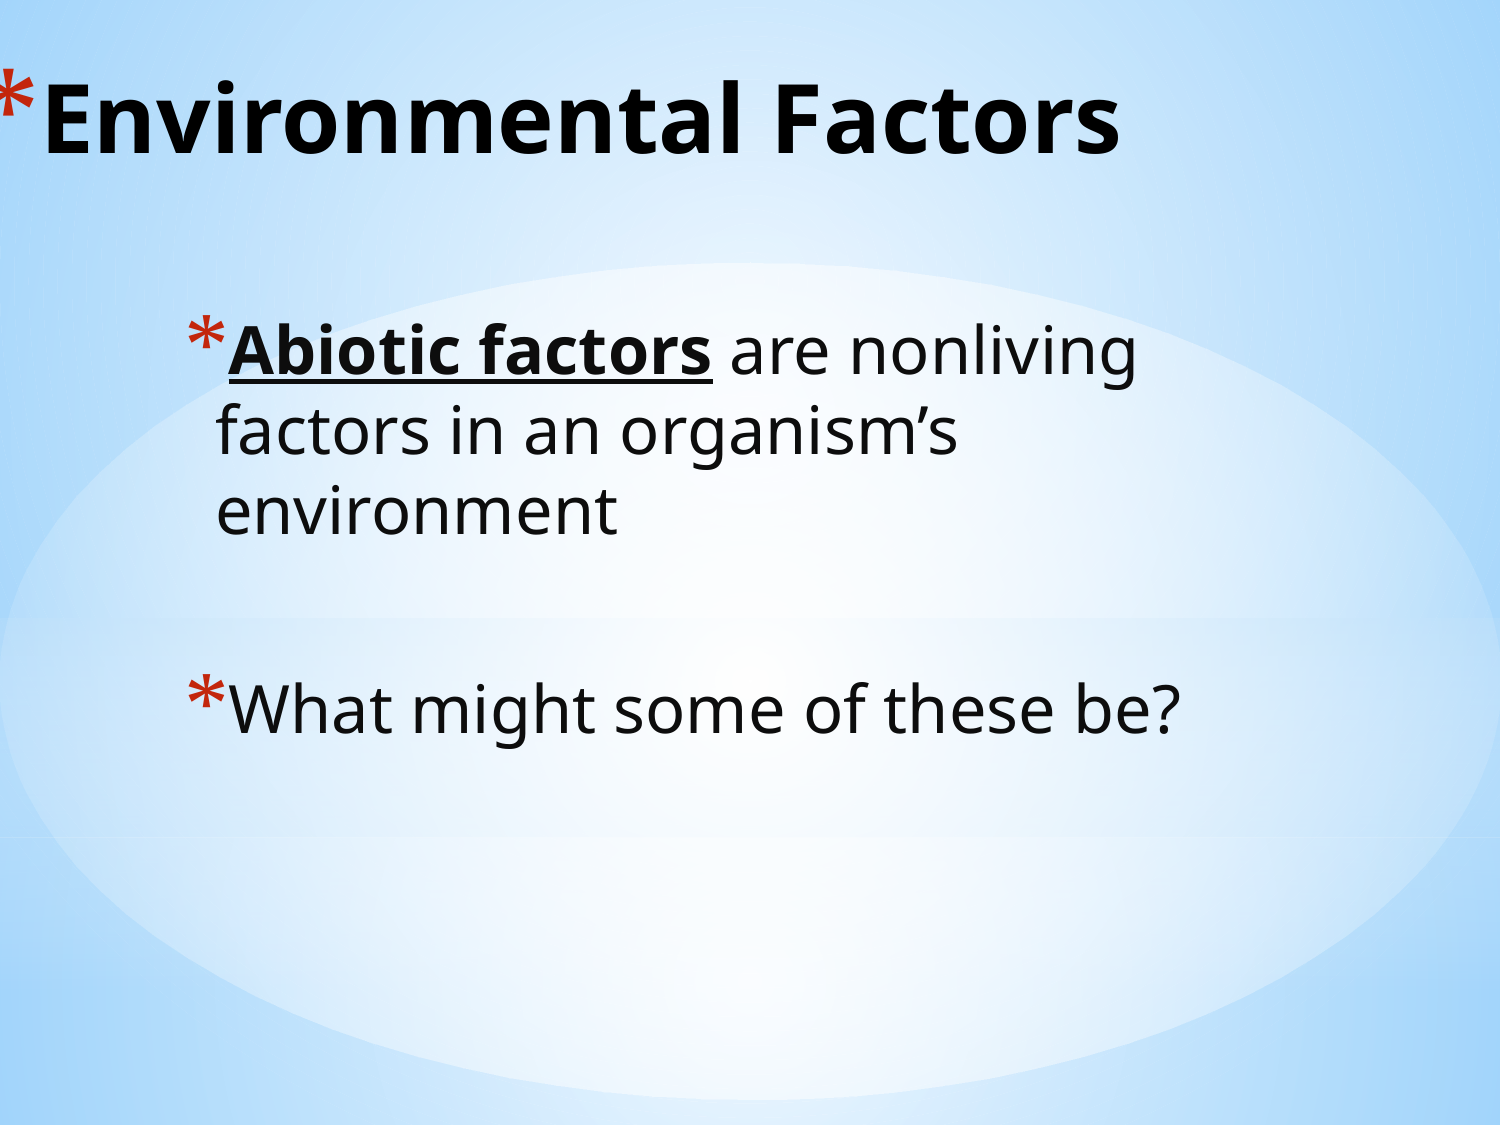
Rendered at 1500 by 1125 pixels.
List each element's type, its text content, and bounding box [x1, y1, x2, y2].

list Abiotic factors are nonliving factors in an organism’s environment What might some of these be? [162, 299, 1213, 1070]
title Environmental Factors [0, 50, 1138, 238]
